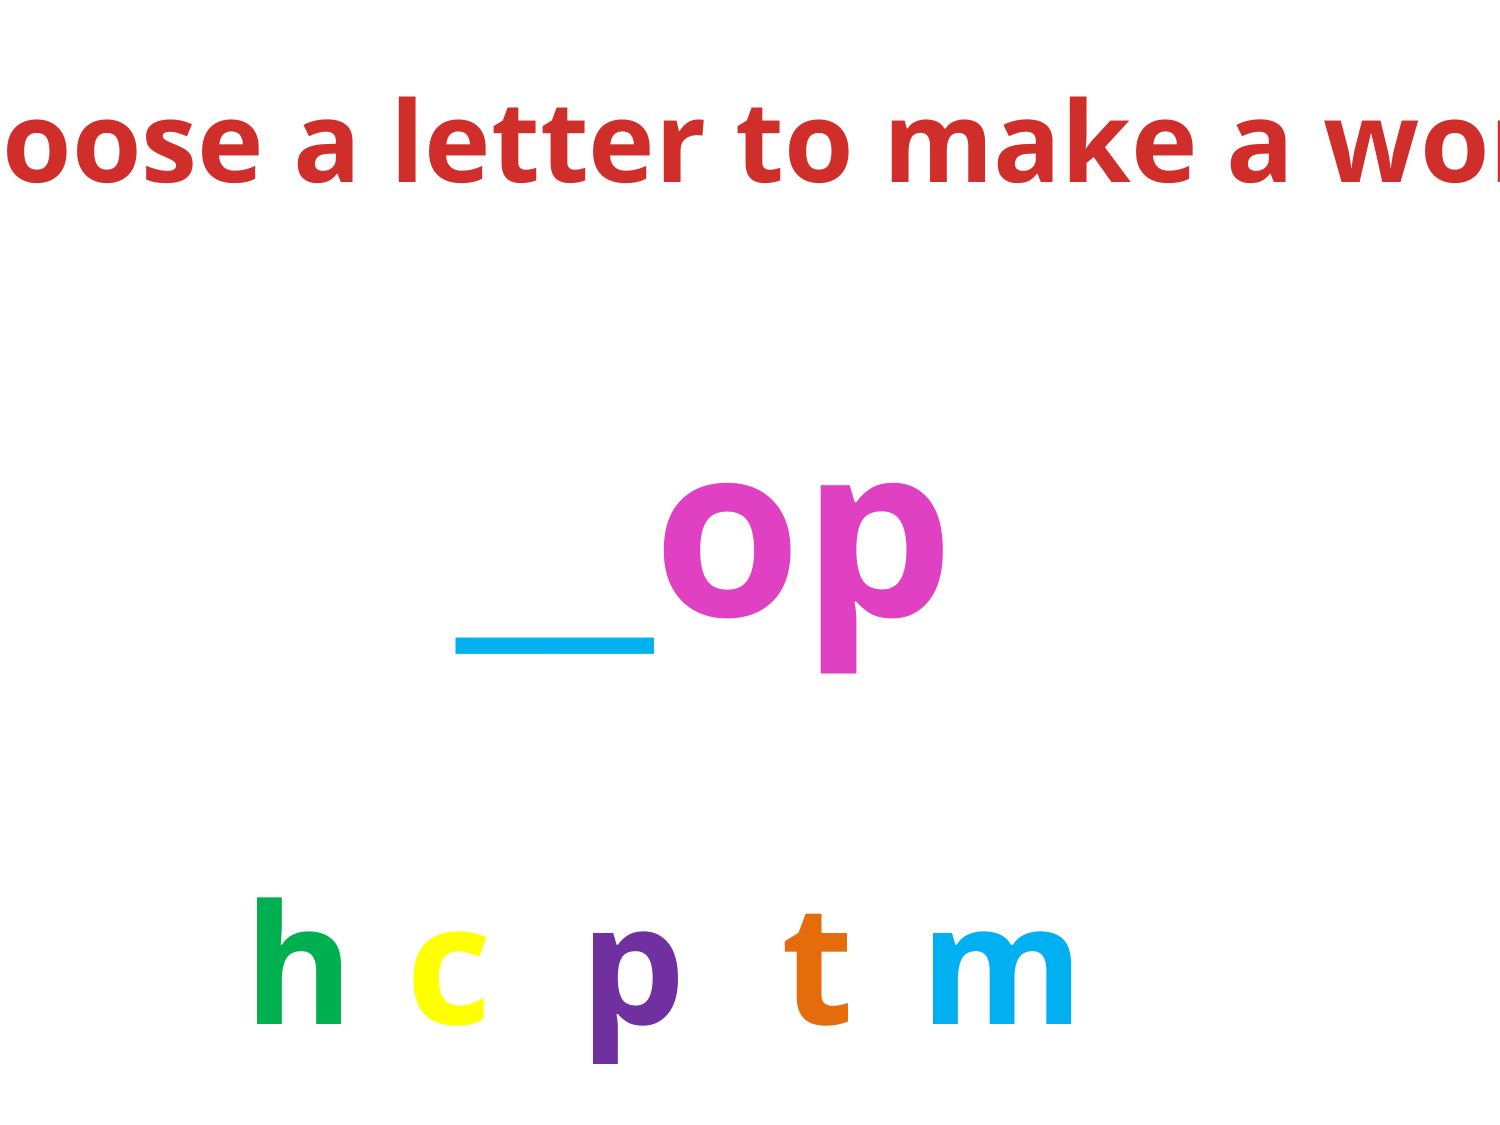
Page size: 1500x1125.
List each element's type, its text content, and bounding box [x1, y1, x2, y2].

text_box t [766, 849, 870, 1065]
text_box Choose a letter to make a word. [0, 62, 1500, 213]
text_box c [391, 849, 507, 1065]
text_box h [229, 849, 369, 1065]
text_box __op [441, 369, 1032, 672]
text_box p [565, 849, 701, 1065]
text_box m [905, 849, 1100, 1065]
